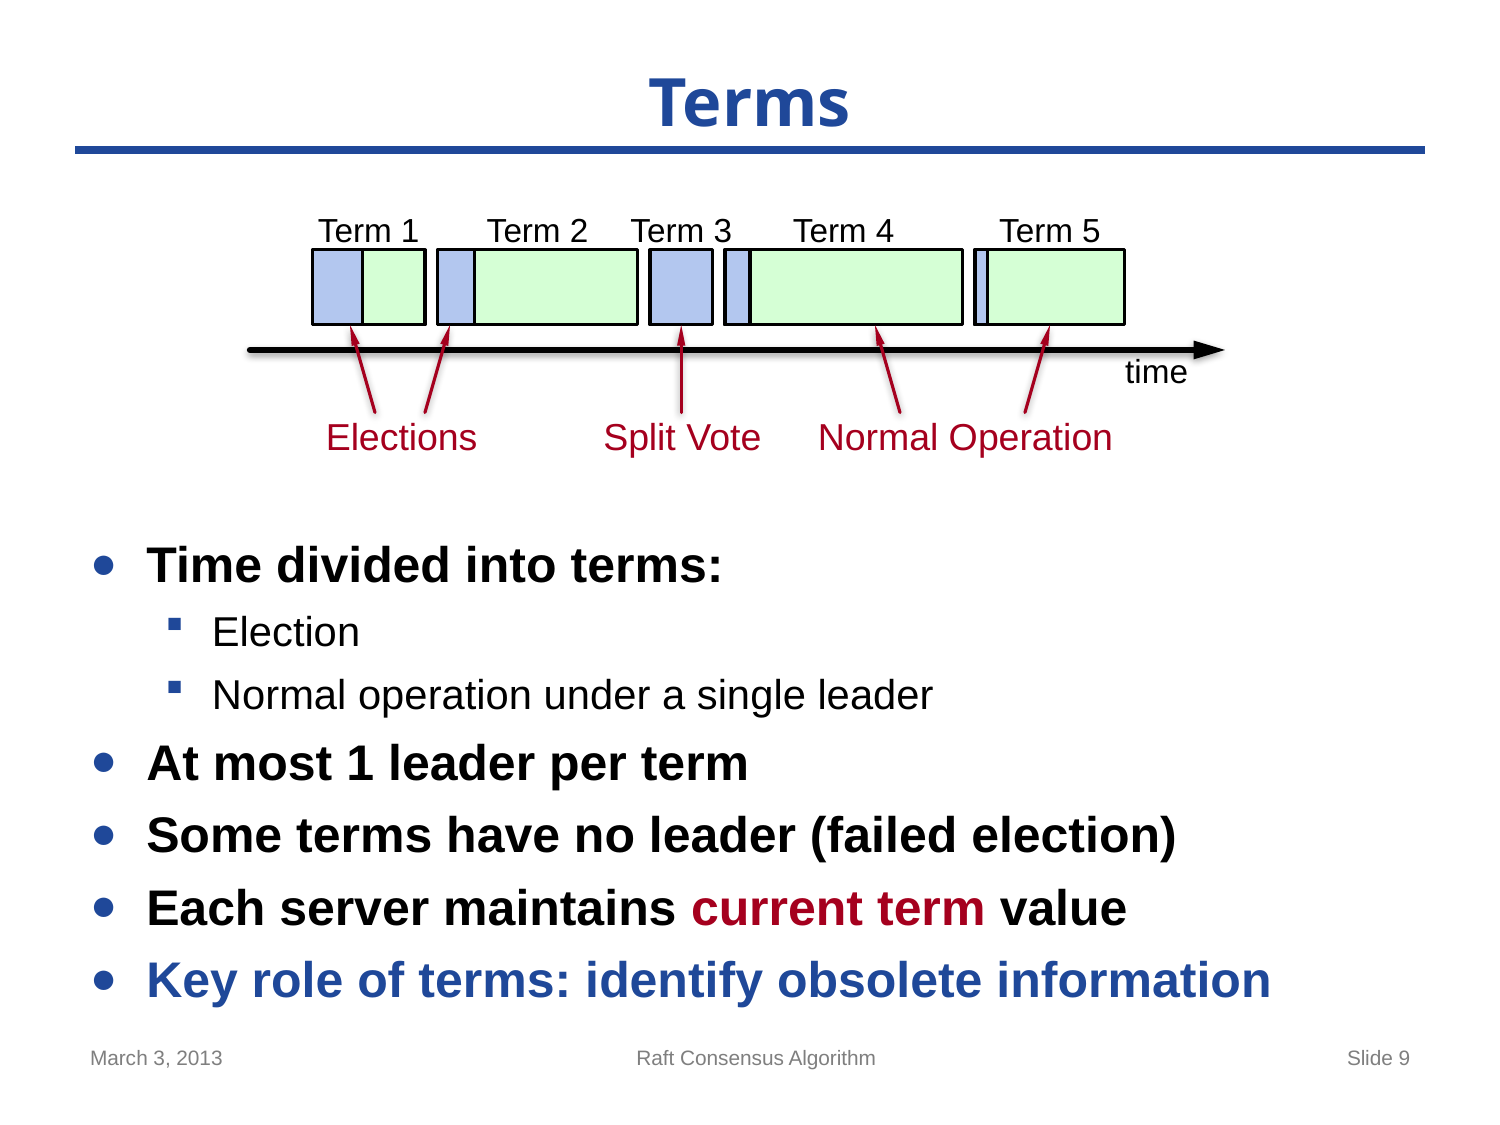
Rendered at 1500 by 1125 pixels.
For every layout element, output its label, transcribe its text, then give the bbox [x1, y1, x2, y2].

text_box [424, 324, 451, 413]
slide_number Slide 9 [1074, 1037, 1425, 1103]
text_box Term 5 [999, 209, 1101, 250]
title Terms [75, 50, 1425, 150]
text_box time [1125, 359, 1189, 390]
text_box Term 2 [486, 209, 589, 250]
text_box [648, 250, 714, 327]
text_box Split Vote [603, 412, 762, 458]
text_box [349, 324, 376, 413]
text_box [365, 248, 427, 327]
text_box [310, 248, 365, 327]
text_box Term 3 [624, 209, 738, 250]
text_box Term 1 [317, 209, 420, 250]
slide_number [75, 1037, 425, 1103]
text_box [973, 248, 989, 327]
text_box [435, 248, 477, 327]
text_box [874, 324, 901, 413]
footer Raft Consensus Algorithm [474, 1037, 1038, 1103]
text_box [752, 248, 965, 327]
text_box [989, 248, 1127, 327]
text_box [723, 248, 752, 327]
text_box Normal Operation [817, 412, 1114, 458]
text_box [477, 248, 640, 327]
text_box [1024, 324, 1051, 413]
list Time divided into terms: Election Normal operation under a single leader At most 1 leader per term Some terms have no leader (failed election) Each server maintains current term value Key role of terms: identify obsolete information [75, 525, 1425, 1005]
text_box Term 4 [792, 209, 895, 250]
text_box Elections [325, 412, 478, 458]
